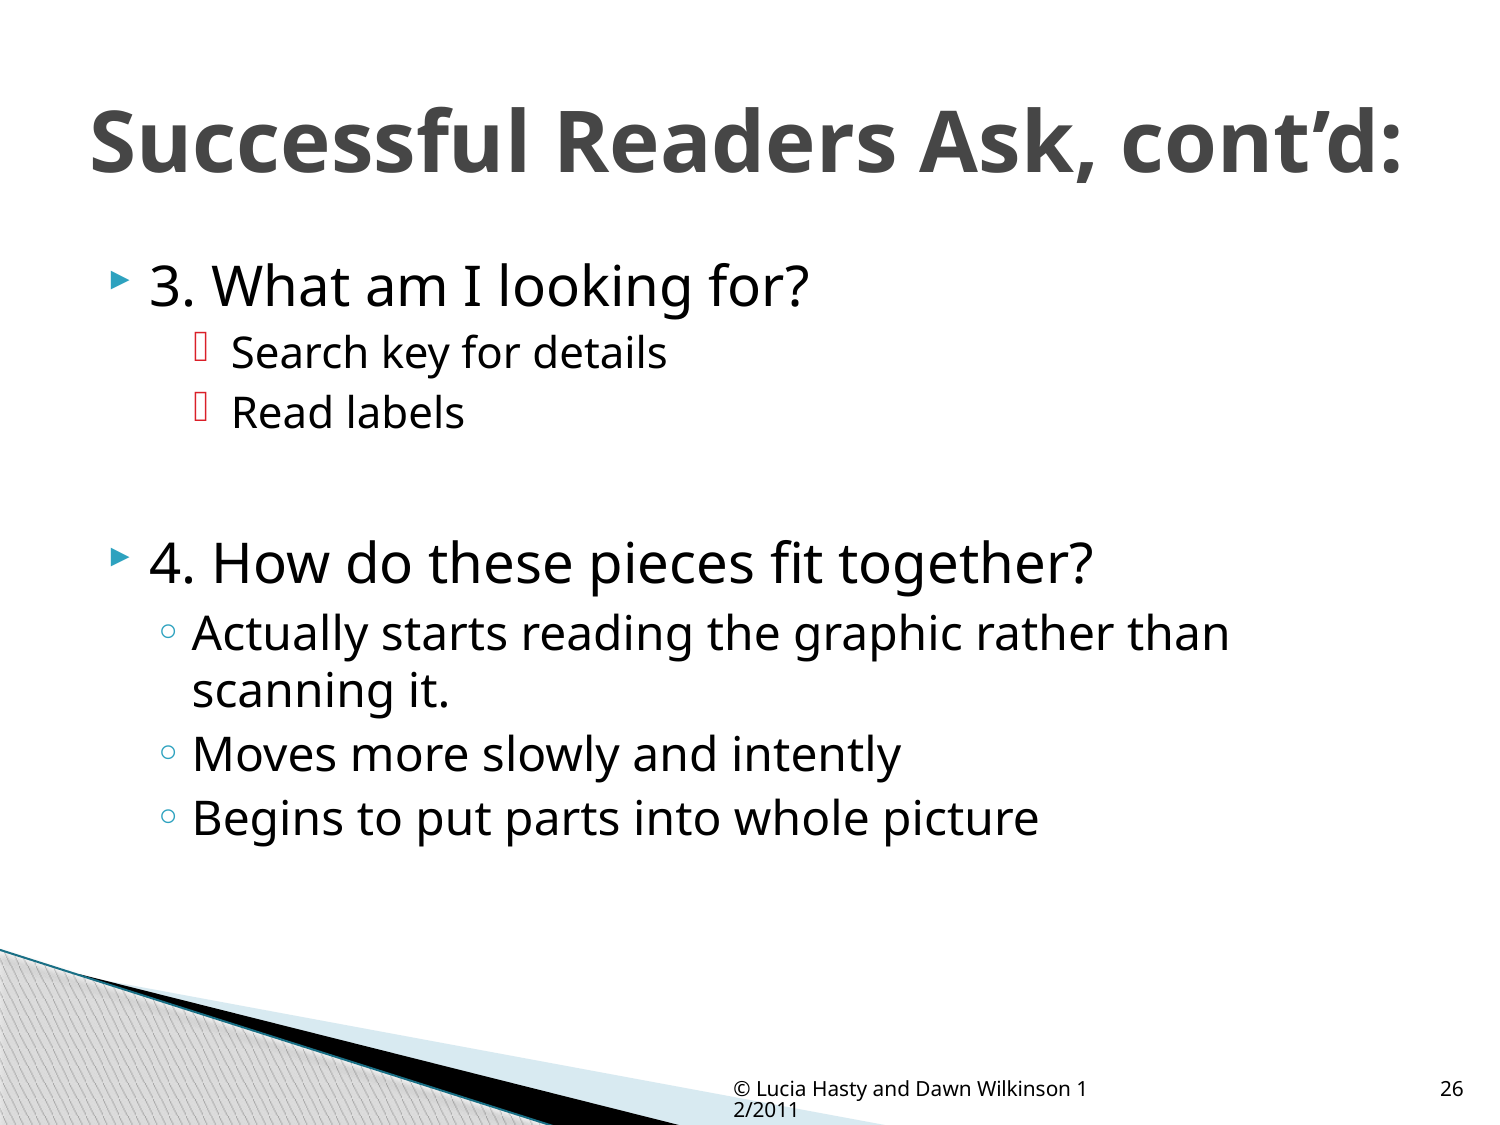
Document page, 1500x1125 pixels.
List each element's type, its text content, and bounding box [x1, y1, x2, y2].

list 3. What am I looking for? Search key for details Read labels 4. How do these pieces fit together? Actually starts reading the graphic rather than scanning it. Moves more slowly and intently Begins to put parts into whole picture [75, 243, 1425, 986]
slide_number 26 [1418, 1051, 1479, 1112]
footer © Lucia Hasty and Dawn Wilkinson 12/2011 [718, 1051, 1105, 1112]
title Successful Readers Ask, cont’d: [75, 45, 1425, 233]
